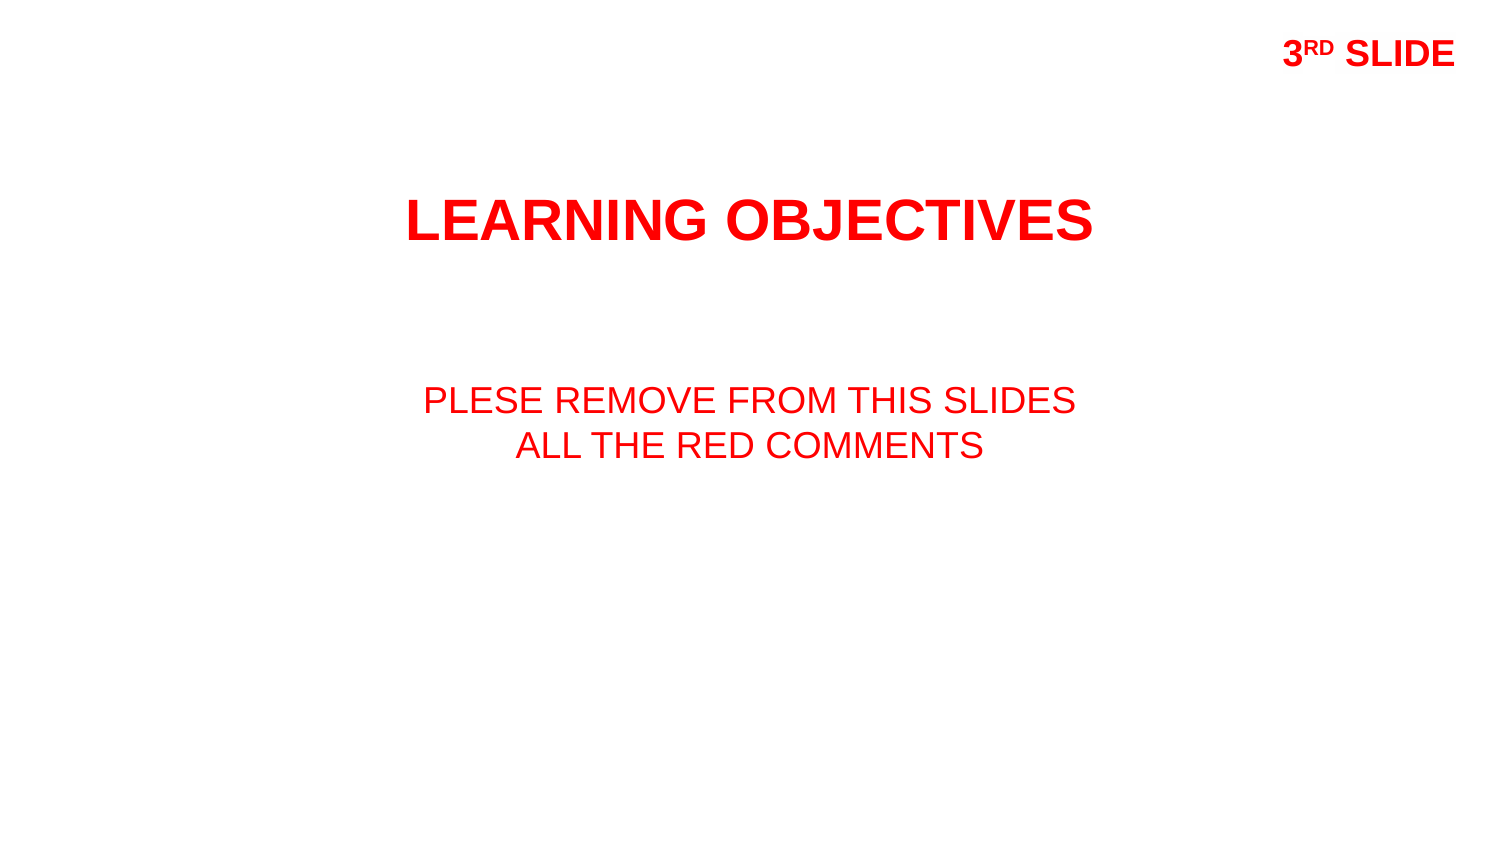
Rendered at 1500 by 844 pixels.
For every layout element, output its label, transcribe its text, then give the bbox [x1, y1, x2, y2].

text_box 3RD SLIDE [720, 21, 1471, 82]
text_box LEARNING OBJECTIVES [29, 182, 1471, 255]
text_box PLESE REMOVE FROM THIS SLIDES ALL THE RED COMMENTS [374, 368, 1125, 474]
